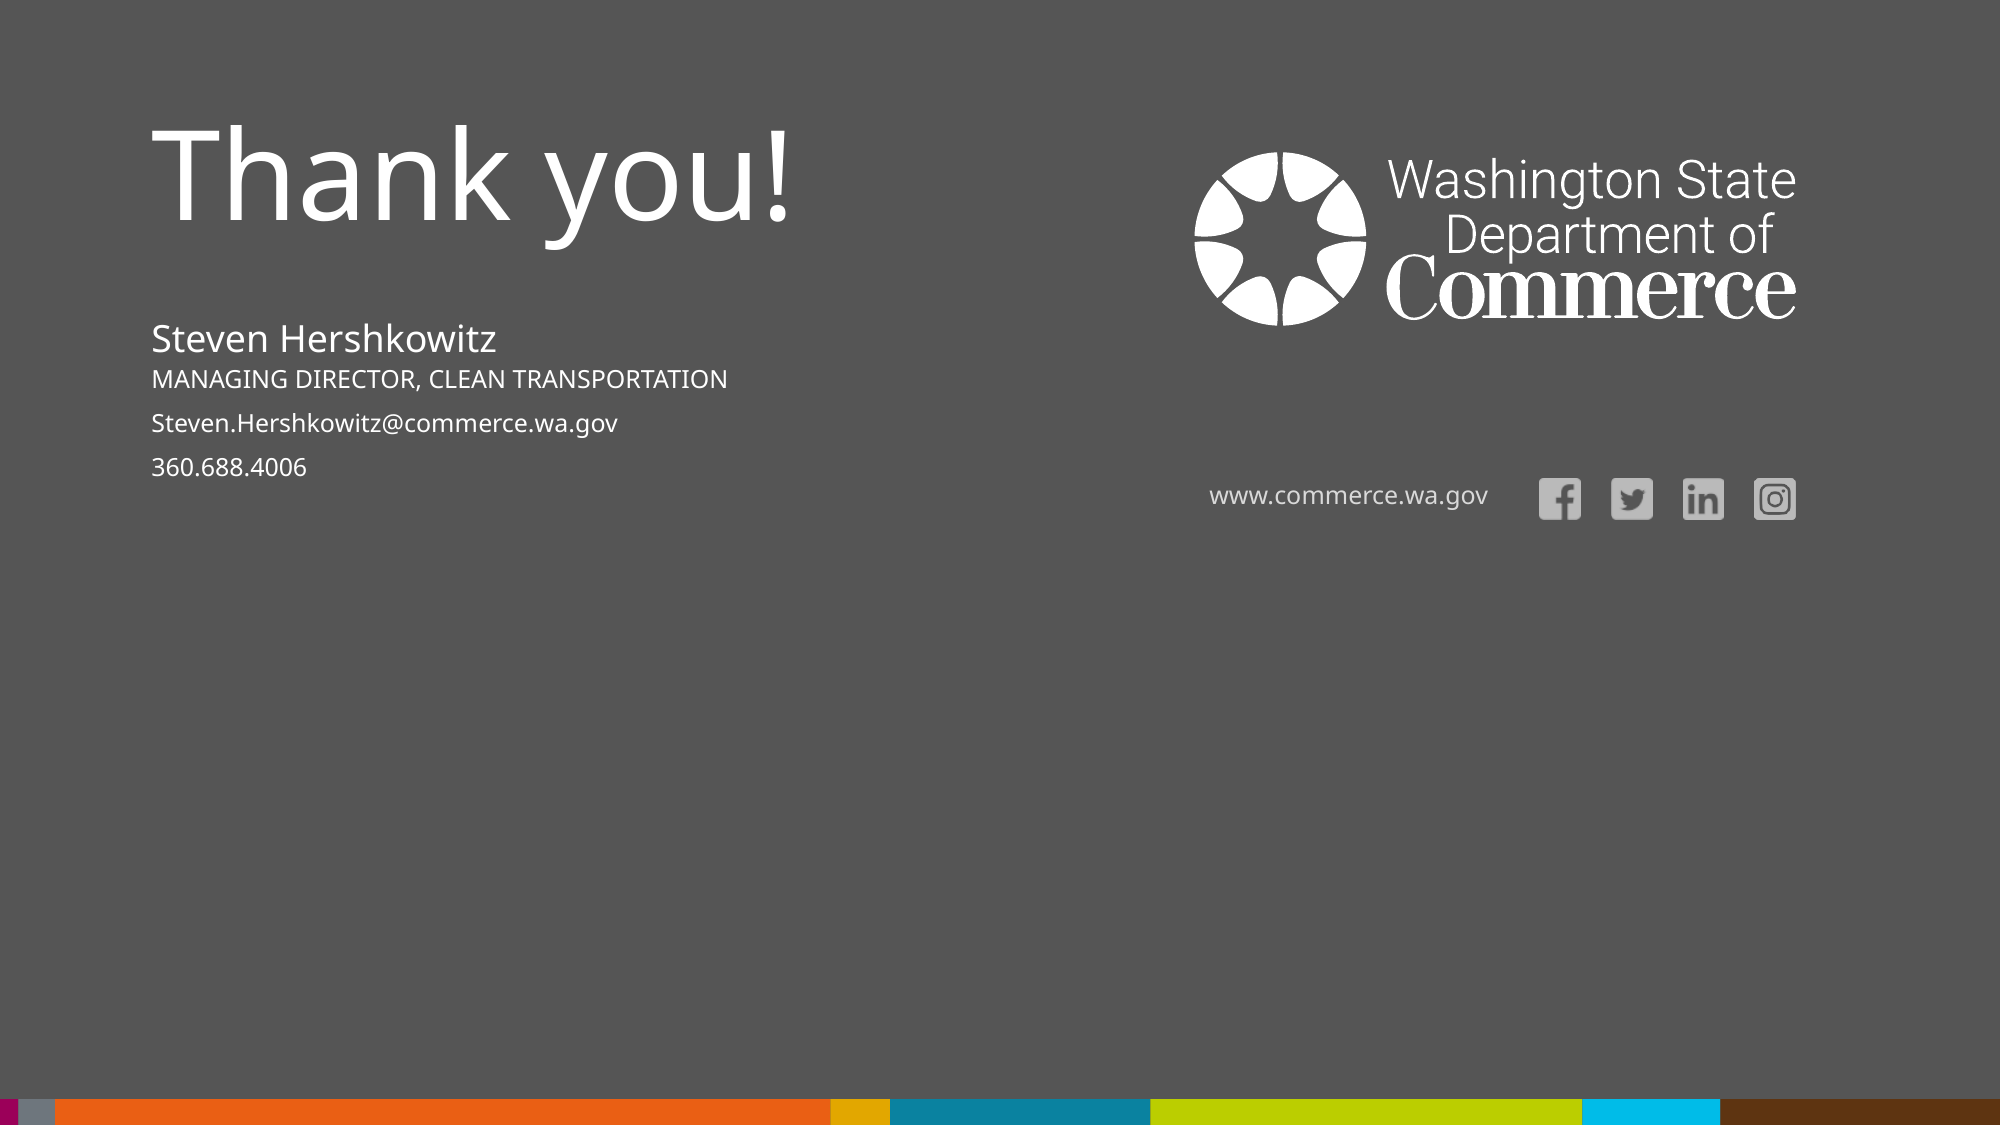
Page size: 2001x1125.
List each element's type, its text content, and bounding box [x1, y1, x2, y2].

text_box Steven.Hershkowitz@commerce.wa.gov [136, 403, 739, 447]
list Steven Hershkowitz [136, 312, 739, 361]
text_box Managing Director, Clean Transportation [136, 360, 756, 407]
text_box 360.688.4006 [136, 447, 739, 497]
